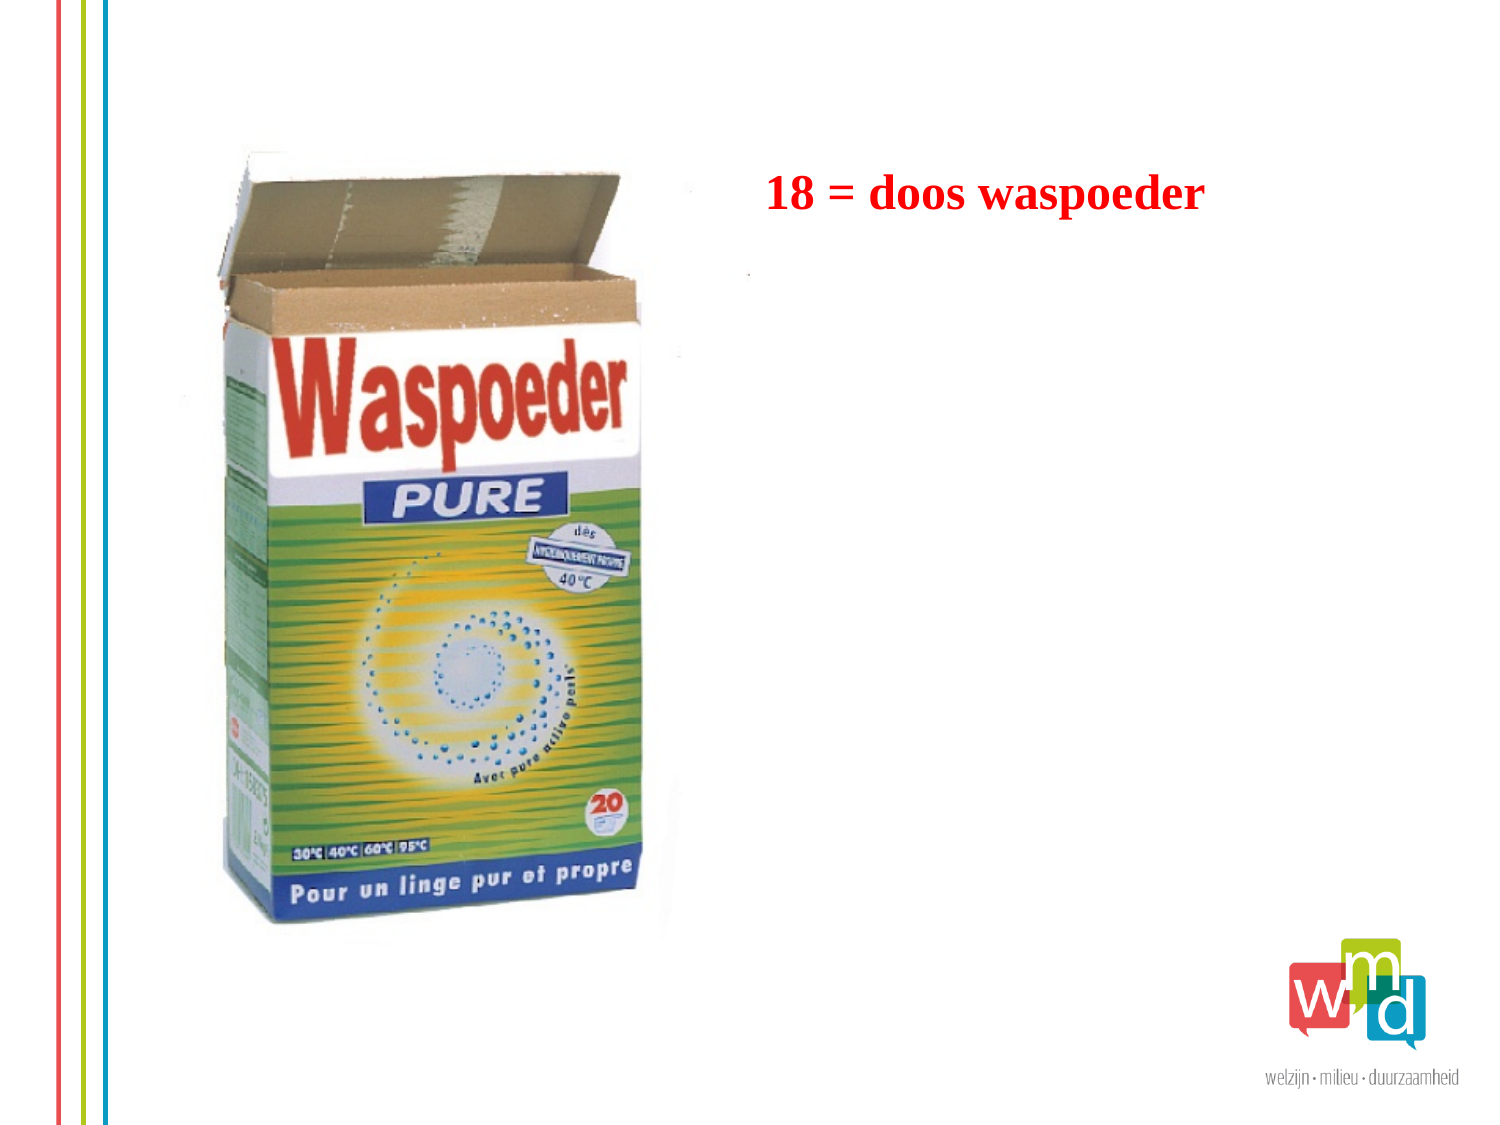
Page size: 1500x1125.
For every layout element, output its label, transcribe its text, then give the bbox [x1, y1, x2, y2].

picture [129, 81, 751, 958]
picture [1265, 925, 1459, 1089]
text_box 18 = doos waspoeder [754, 152, 1289, 228]
